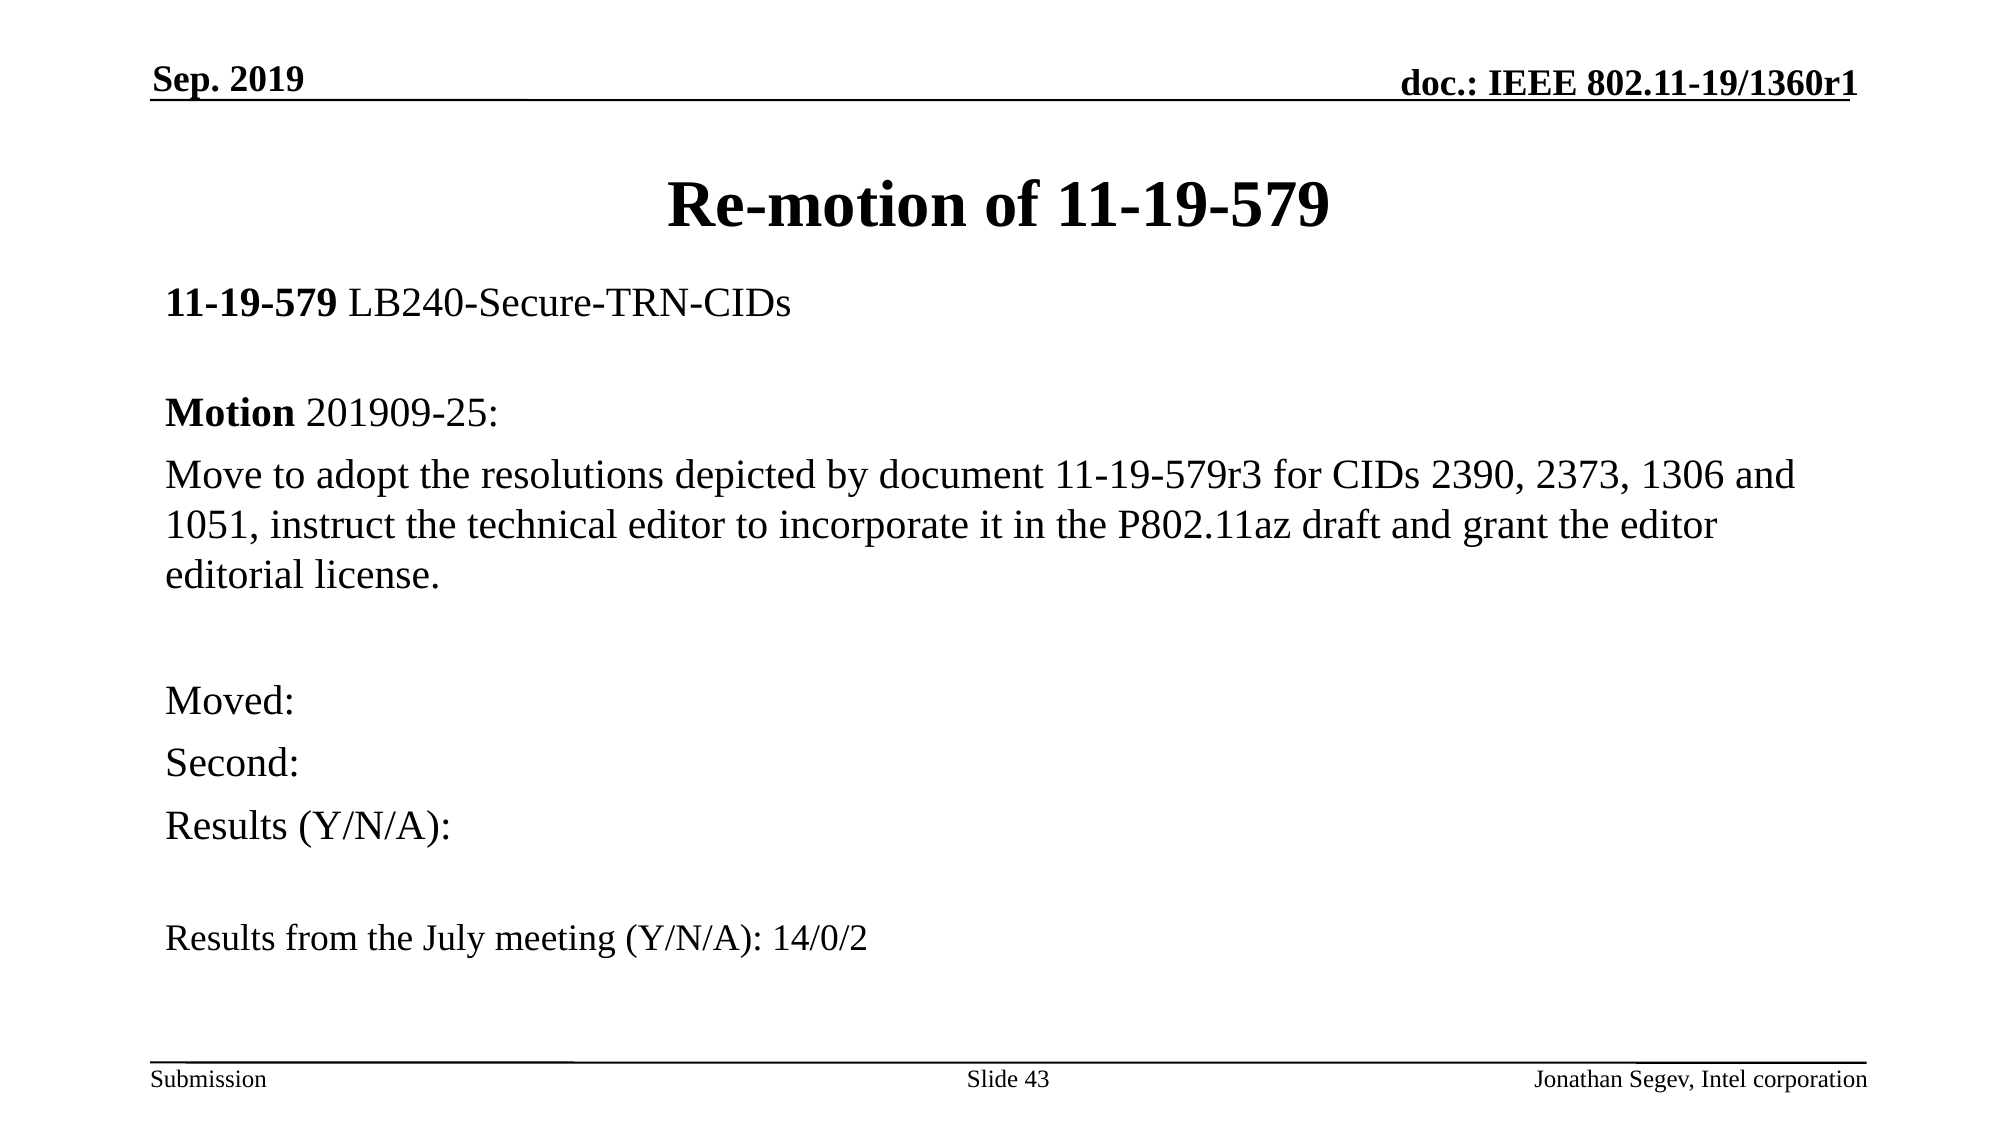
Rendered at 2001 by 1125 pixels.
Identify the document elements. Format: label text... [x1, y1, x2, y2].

slide_number Slide 43 [950, 1061, 1067, 1123]
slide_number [152, 54, 563, 100]
list 11-19-579 LB240-Secure-TRN-CIDs Motion 201909-25: Move to adopt the resolutions depicted by document 11-19-579r3 for CIDs 2390, 2373, 1306 and 1051, instruct the technical editor to incorporate it in the P802.11az draft and grant the editor editorial license. Moved: Second: Results (Y/N/A): Results from the July meeting (Y/N/A): 14/0/2 [149, 266, 1850, 1000]
footer Jonathan Segev, Intel corporation [1171, 1061, 1869, 1093]
title Re-motion of 11-19-579 [149, 112, 1850, 266]
